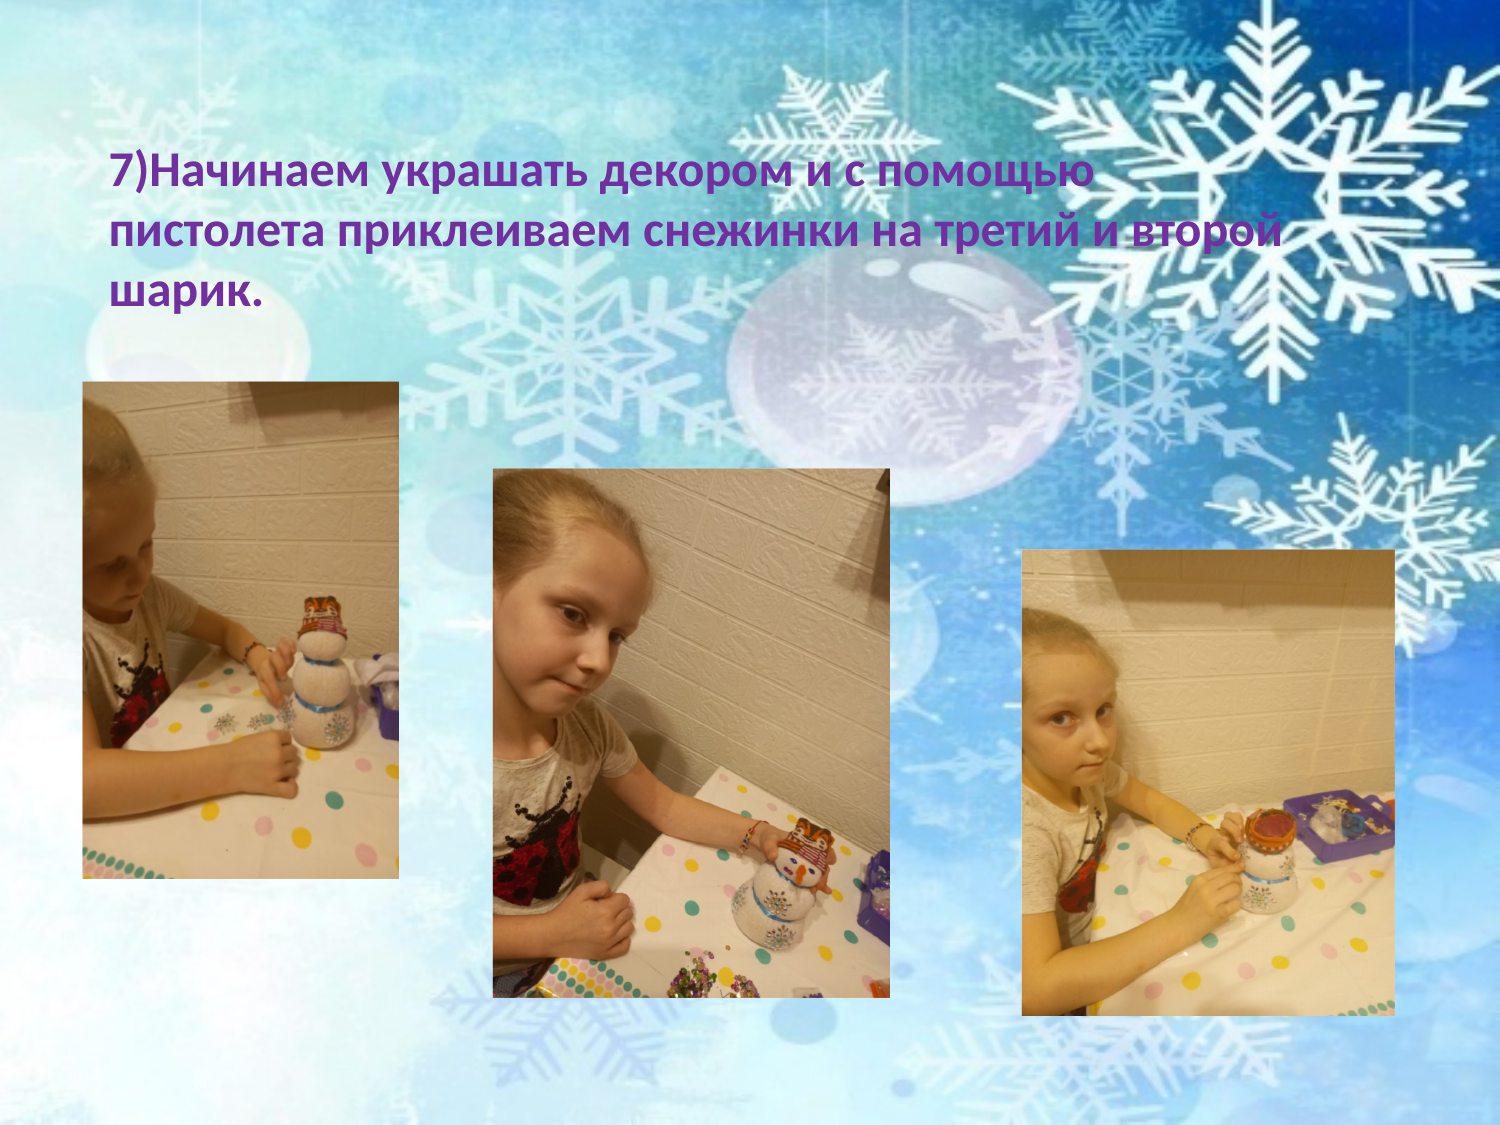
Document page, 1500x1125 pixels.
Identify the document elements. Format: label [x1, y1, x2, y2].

picture [0, 471, 956, 932]
list [0, 0, 1500, 1125]
picture [974, 595, 1442, 970]
